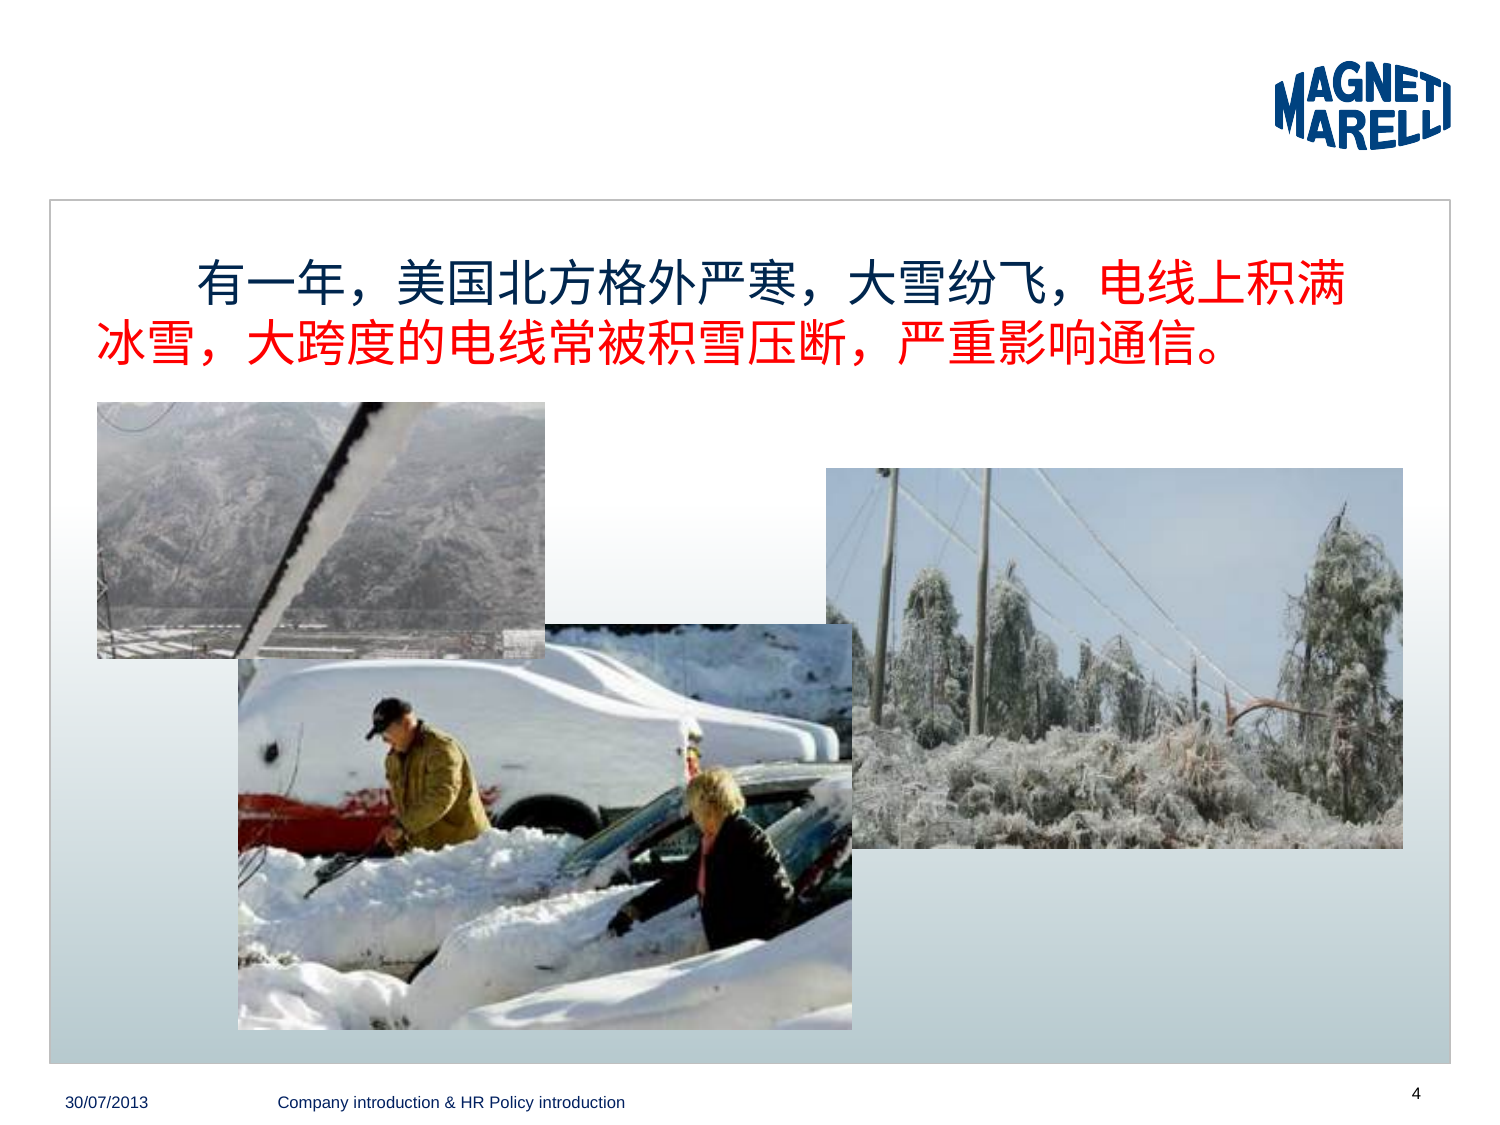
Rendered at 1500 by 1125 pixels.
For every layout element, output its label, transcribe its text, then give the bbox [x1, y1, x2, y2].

picture [97, 402, 1403, 1030]
slide_number 4 [1396, 1065, 1463, 1120]
text_box 有一年，美国北方格外严寒，大雪纷飞，电线上积满冰雪，大跨度的电线常被积雪压断，严重影响通信。 [82, 244, 1404, 380]
picture [1275, 56, 1451, 159]
